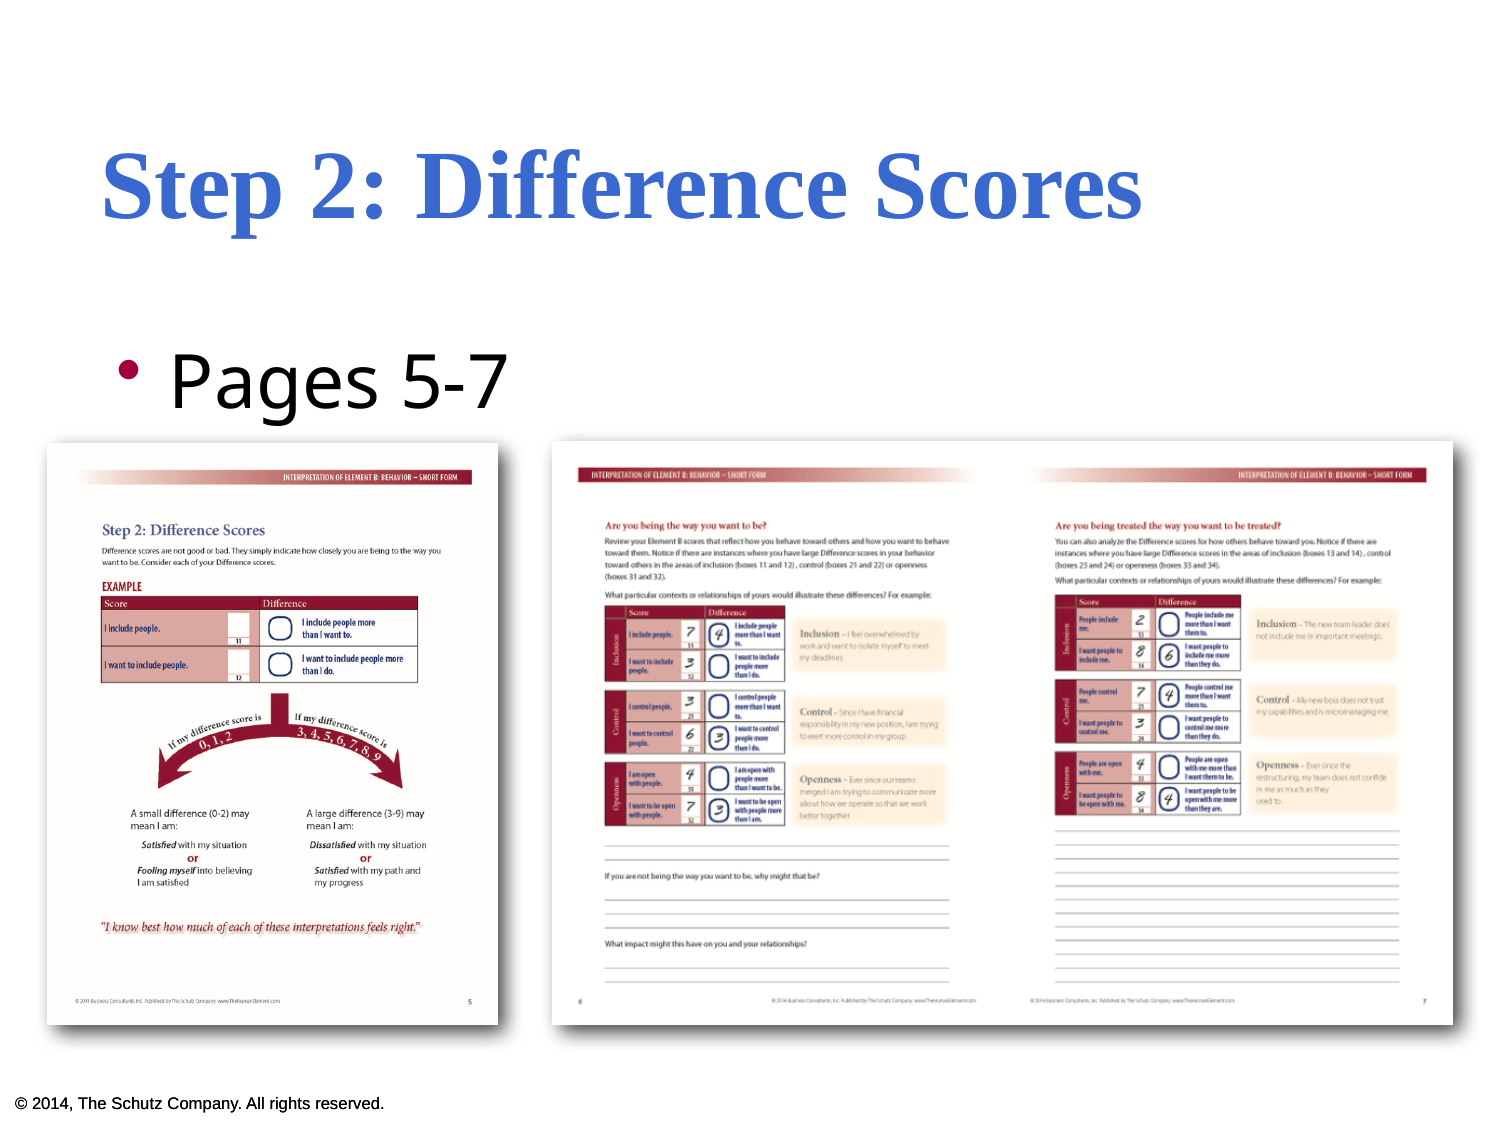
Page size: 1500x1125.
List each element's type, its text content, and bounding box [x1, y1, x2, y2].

picture [47, 442, 499, 1026]
text_box Step 2: Difference Scores Pages 5-7 [85, 112, 1413, 432]
picture [551, 441, 1454, 1026]
text_box © 2014, The Schutz Company. All rights reserved. [0, 1084, 1500, 1122]
